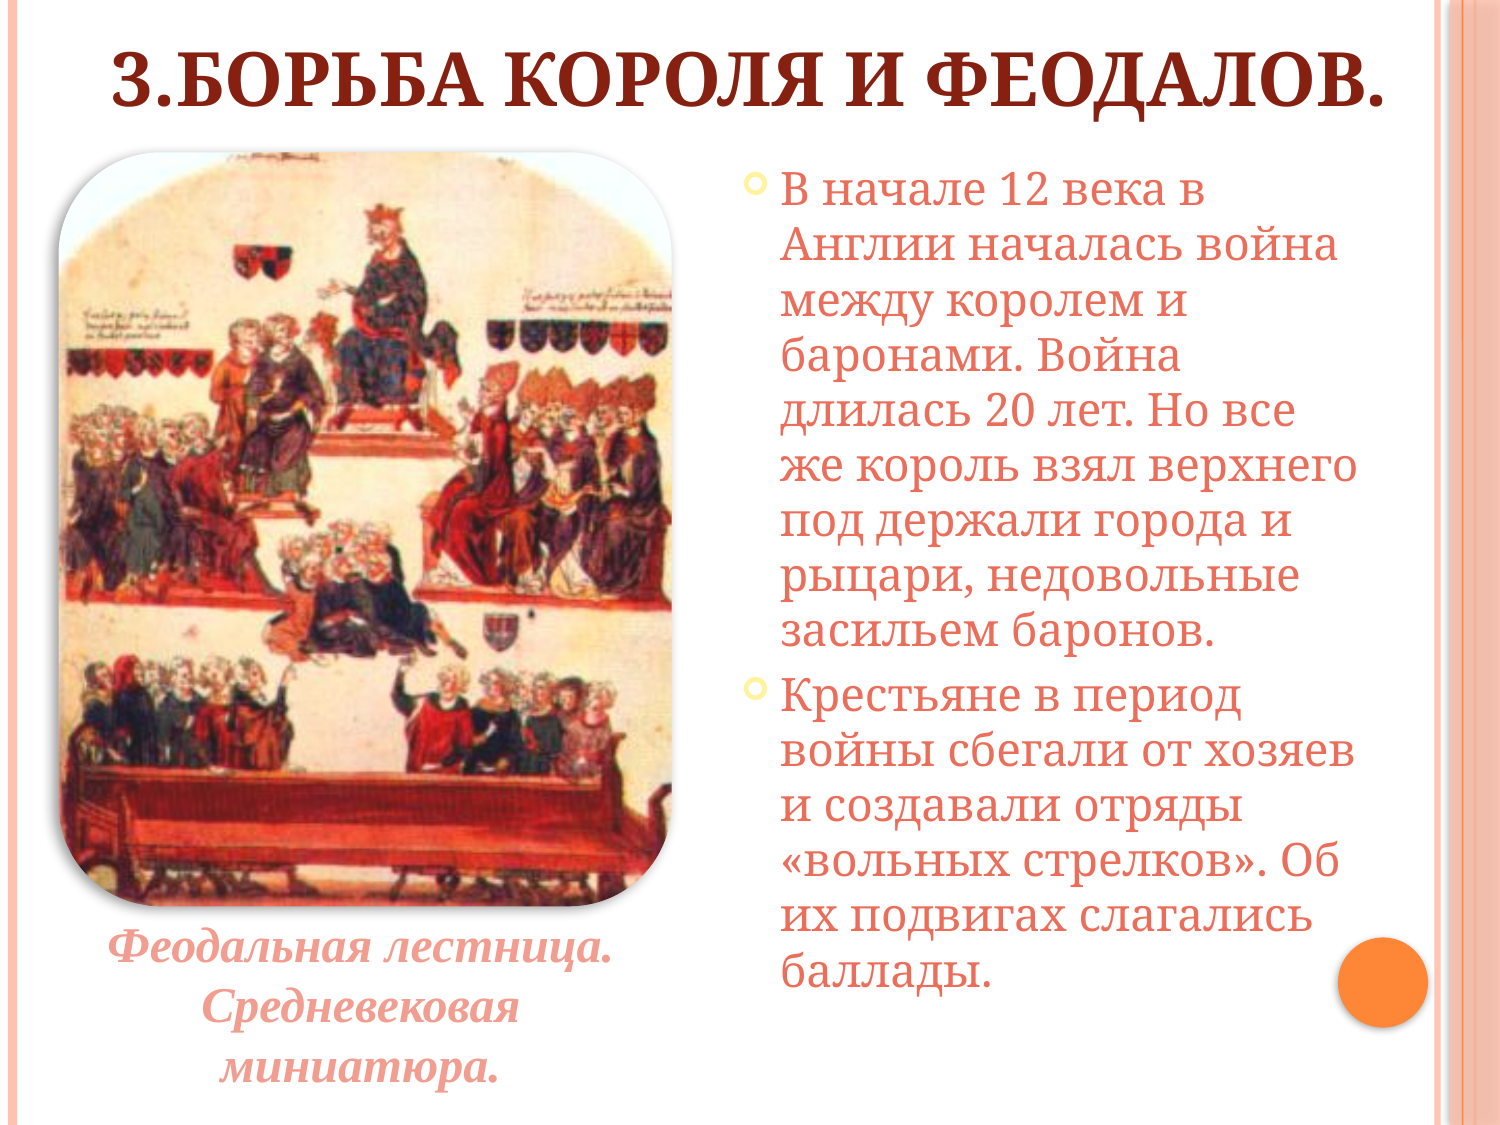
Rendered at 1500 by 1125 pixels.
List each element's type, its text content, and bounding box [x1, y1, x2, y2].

text_box Феодальная лестница. Средневековая миниатюра. [92, 916, 629, 1100]
title 3.Борьба короля и феодалов. [0, 0, 1500, 129]
list В начале 12 века в Англии началась война между королем и баронами. Война длилась 20 лет. Но все же король взял верхнего под держали города и рыцари, недовольные засильем баронов. Крестьяне в период войны сбегали от хозяев и создавали отряды «вольных стрелков». Об их подвигах слагались баллады. [726, 152, 1384, 1091]
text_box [57, 151, 673, 907]
